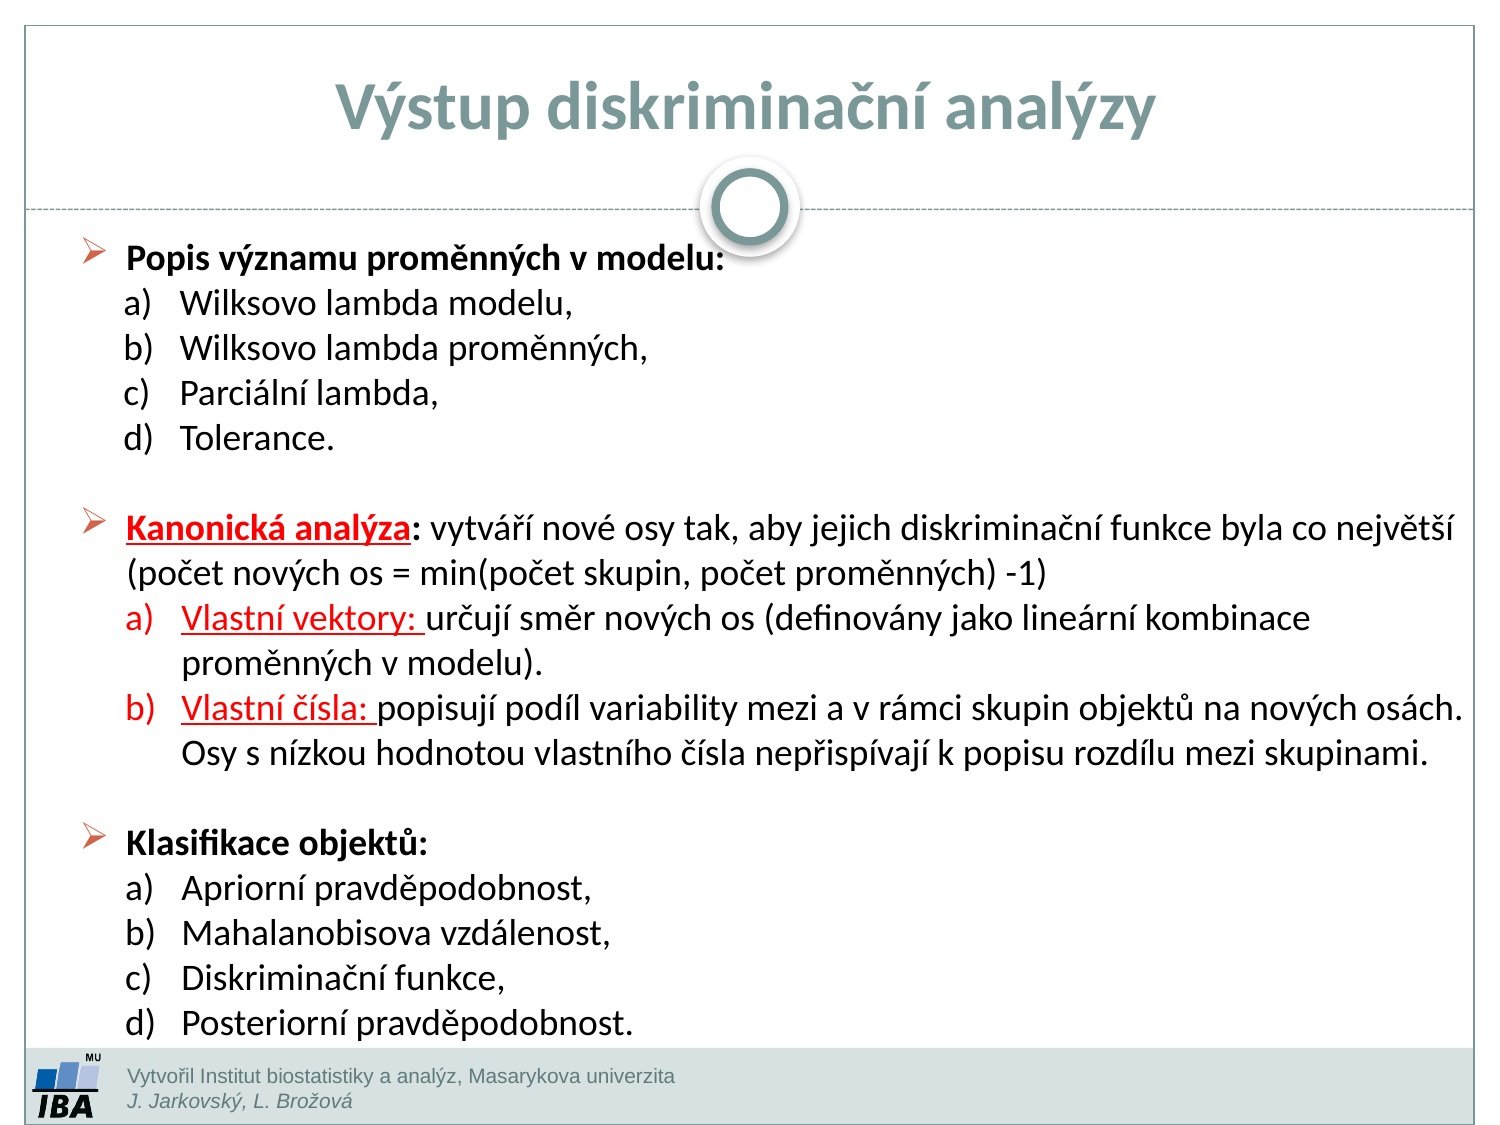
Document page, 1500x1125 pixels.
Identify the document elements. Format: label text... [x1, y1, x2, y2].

title Výstup diskriminační analýzy [46, 39, 1448, 165]
text_box Popis významu proměnných v modelu: Wilksovo lambda modelu, Wilksovo lambda proměnných, Parciální lambda, Tolerance. Kanonická analýza: vytváří nové osy tak, aby jejich diskriminační funkce byla co největší (počet nových os = min(počet skupin, počet proměnných) -1) Vlastní vektory: určují směr nových os (definovány jako lineární kombinace proměnných v modelu). Vlastní čísla: popisují podíl variability mezi a v rámci skupin objektů na nových osách. Osy s nízkou hodnotou vlastního čísla nepřispívají k popisu rozdílu mezi skupinami. Klasifikace objektů: Apriorní pravděpodobnost, Mahalanobisova vzdálenost, Diskriminační funkce, Posteriorní pravděpodobnost. [64, 225, 1494, 1051]
picture [32, 1053, 101, 1118]
footer Vytvořil Institut biostatistiky a analýz, Masarykova univerzita J. Jarkovský, L. Brožová [112, 1057, 700, 1118]
